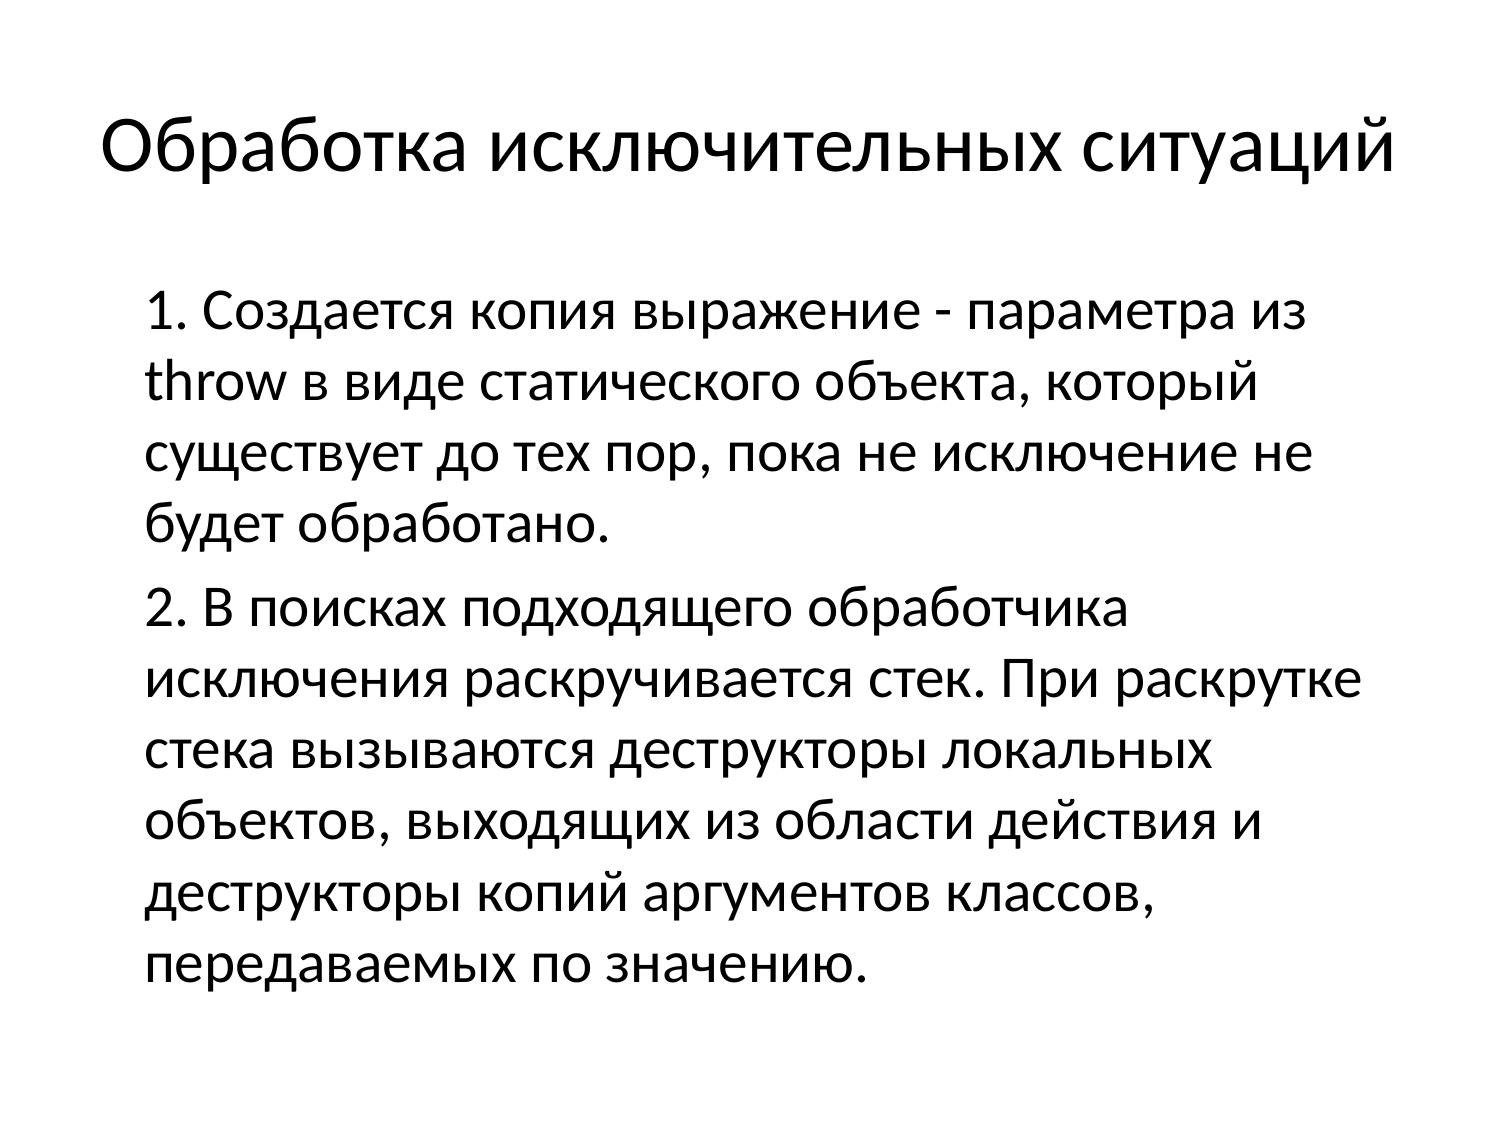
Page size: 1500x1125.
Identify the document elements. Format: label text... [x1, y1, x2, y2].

list 1. Создается копия выражение - параметра из throw в виде статического объекта, который существует до тех пор, пока не исключение не будет обработано. 2. В поисках подходящего обработчика исключения раскручивается стек. При раскрутке стека вызываются деструкторы локальных объектов, выходящих из области действия и деструкторы копий аргументов классов, передаваемых по значению. [75, 262, 1425, 1005]
title Обработка исключительных ситуаций [75, 45, 1425, 233]
